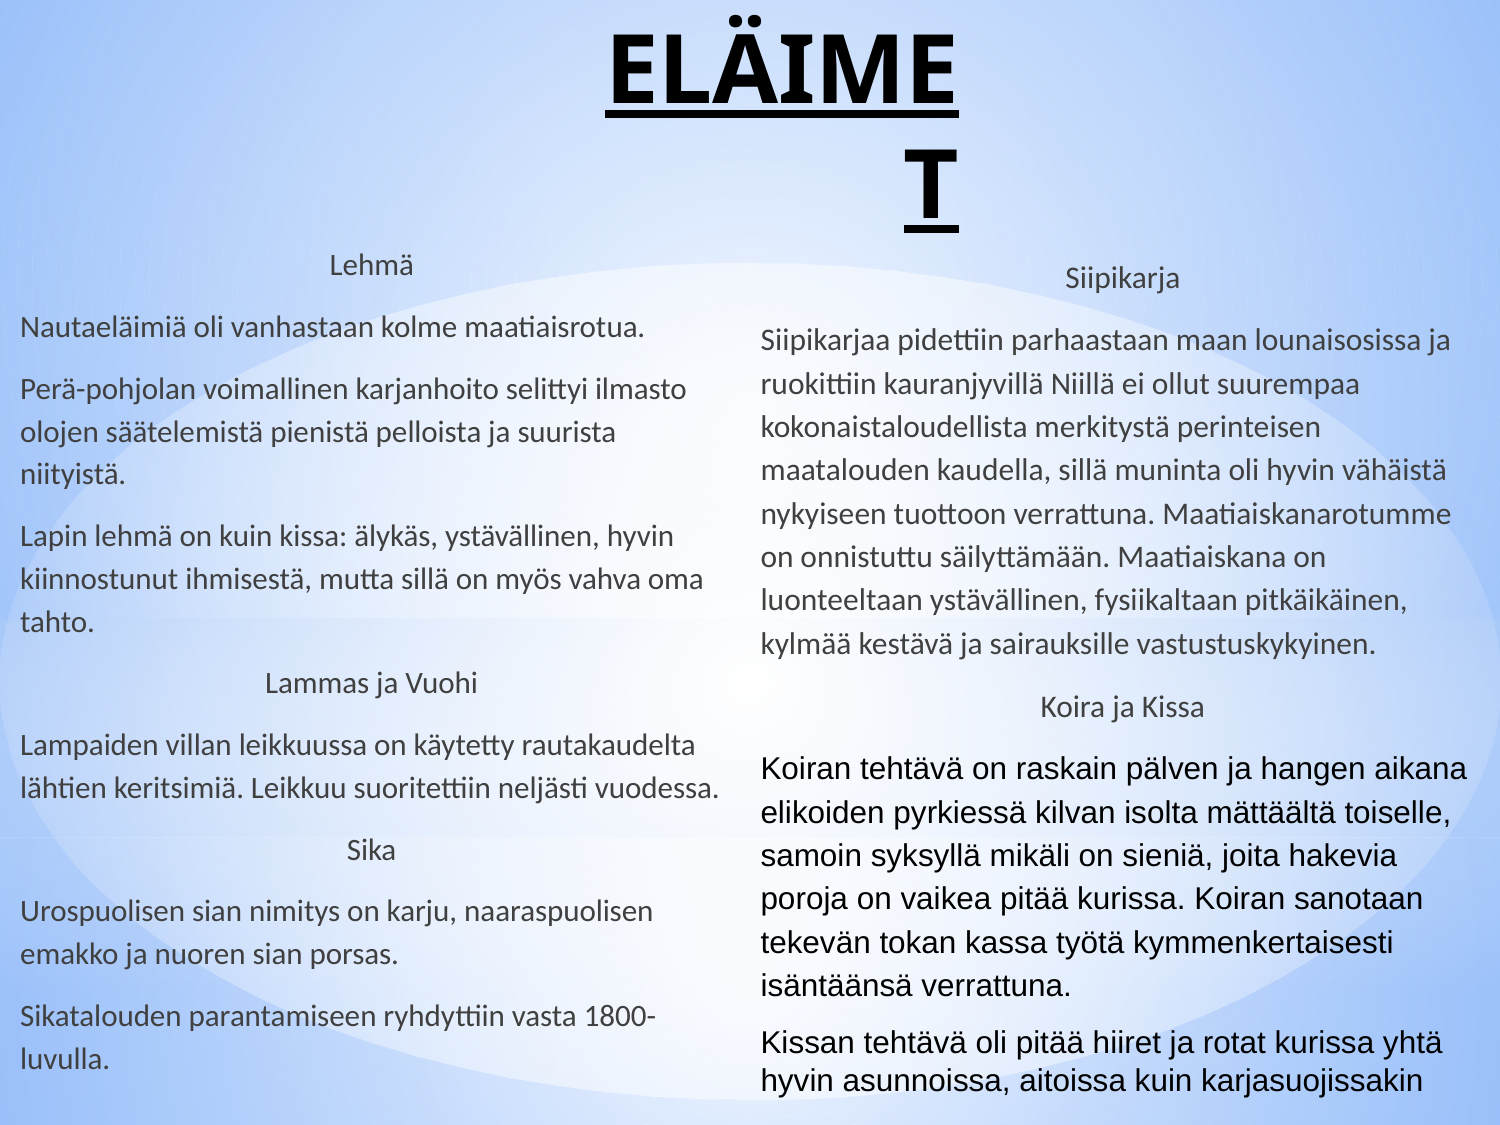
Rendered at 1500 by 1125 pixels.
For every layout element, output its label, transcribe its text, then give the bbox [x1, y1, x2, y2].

list Lehmä Nautaeläimiä oli vanhastaan kolme maatiaisrotua. Perä-pohjolan voimallinen karjanhoito selittyi ilmasto olojen säätelemistä pienistä pelloista ja suurista niityistä. Lapin lehmä on kuin kissa: älykäs, ystävällinen, hyvin kiinnostunut ihmisestä, mutta sillä on myös vahva oma tahto. Lammas ja Vuohi Lampaiden villan leikkuussa on käytetty rautakaudelta lähtien keritsimiä. Leikkuu suoritettiin neljästi vuodessa. Sika Urospuolisen sian nimitys on karju, naaraspuolisen emakko ja nuoren sian porsas. Sikatalouden parantamiseen ryhdyttiin vasta 1800-luvulla. [0, 231, 739, 1125]
list Siipikarja Siipikarjaa pidettiin parhaastaan maan lounaisosissa ja ruokittiin kauranjyvillä Niillä ei ollut suurempaa kokonaistaloudellista merkitystä perinteisen maatalouden kaudella, sillä muninta oli hyvin vähäistä nykyiseen tuottoon verrattuna. Maatiaiskanarotumme on onnistuttu säilyttämään. Maatiaiskana on luonteeltaan ystävällinen, fysiikaltaan pitkäikäinen, kylmää kestävä ja sairauksille vastustuskykyinen. Koira ja Kissa Koiran tehtävä on raskain pälven ja hangen aikana elikoiden pyrkiessä kilvan isolta mättäältä toiselle, samoin syksyllä mikäli on sieniä, joita hakevia poroja on vaikea pitää kurissa. Koiran sanotaan tekevän tokan kassa työtä kymmenkertaisesti isäntäänsä verrattuna. Kissan tehtävä oli pitää hiiret ja rotat kurissa yhtä hyvin asunnoissa, aitoissa kuin karjasuojissakin [738, 243, 1500, 1125]
title ELÄIMET [549, 0, 975, 188]
